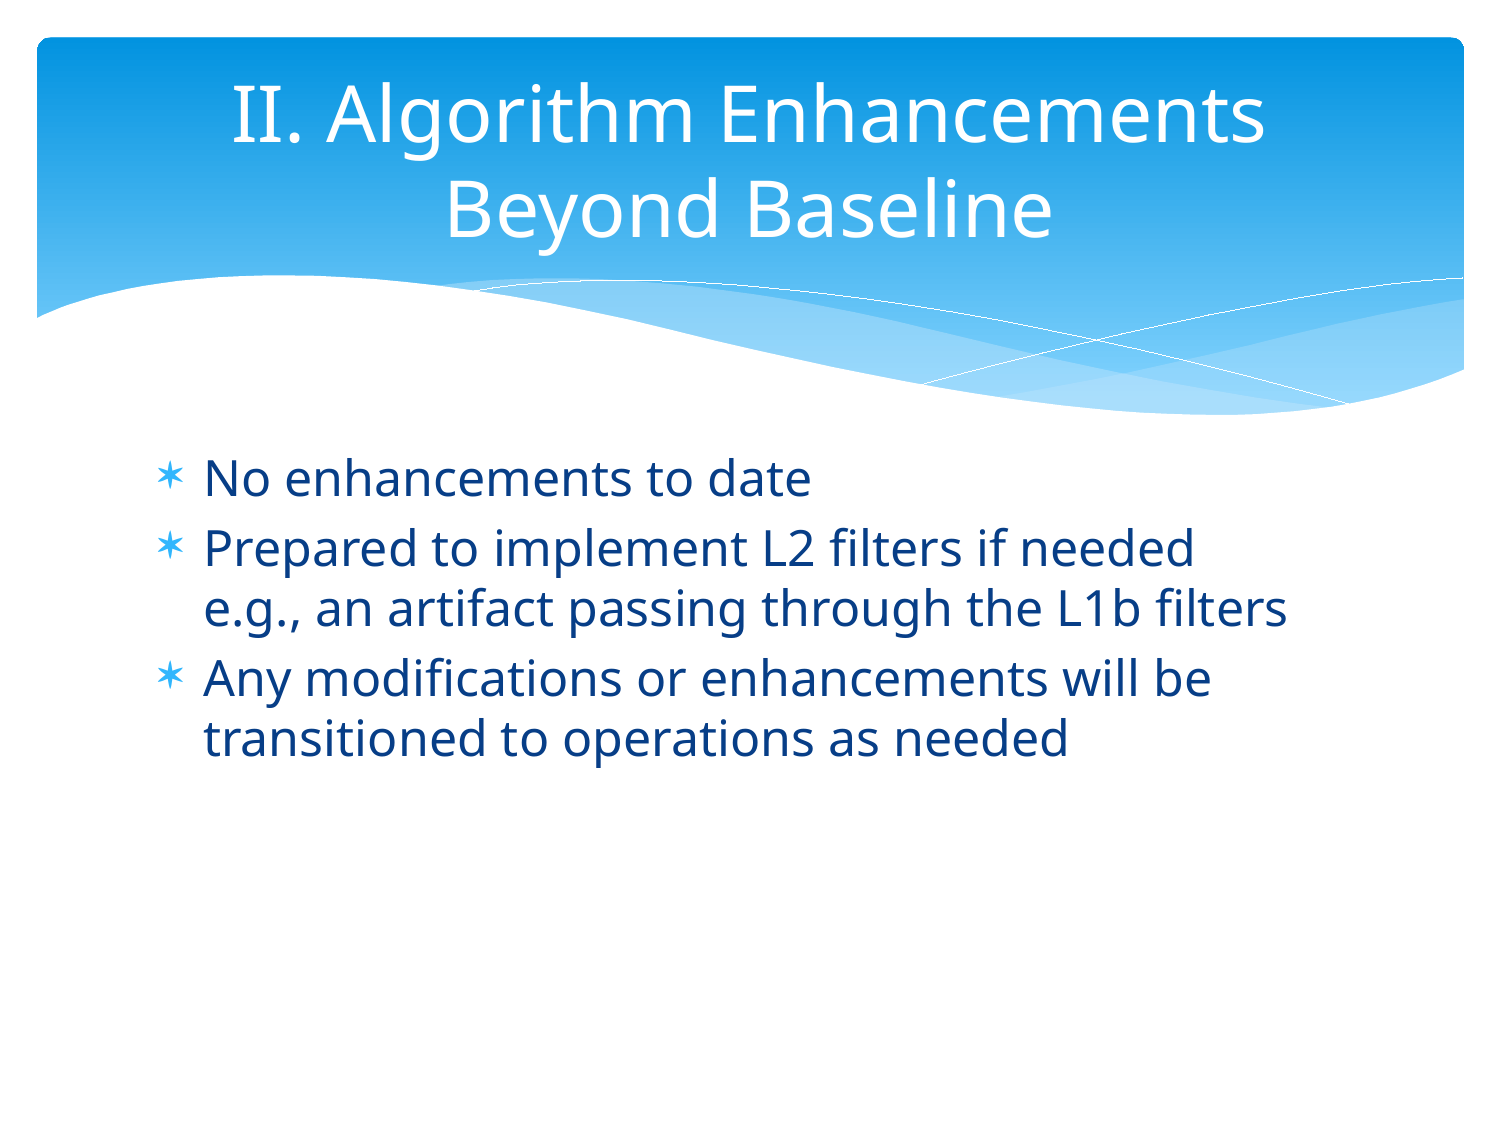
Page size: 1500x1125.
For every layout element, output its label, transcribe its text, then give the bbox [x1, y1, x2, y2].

list No enhancements to date Prepared to implement L2 filters if needed e.g., an artifact passing through the L1b filters Any modifications or enhancements will be transitioned to operations as needed [143, 438, 1359, 1005]
title II. Algorithm Enhancements Beyond Baseline [75, 55, 1425, 261]
